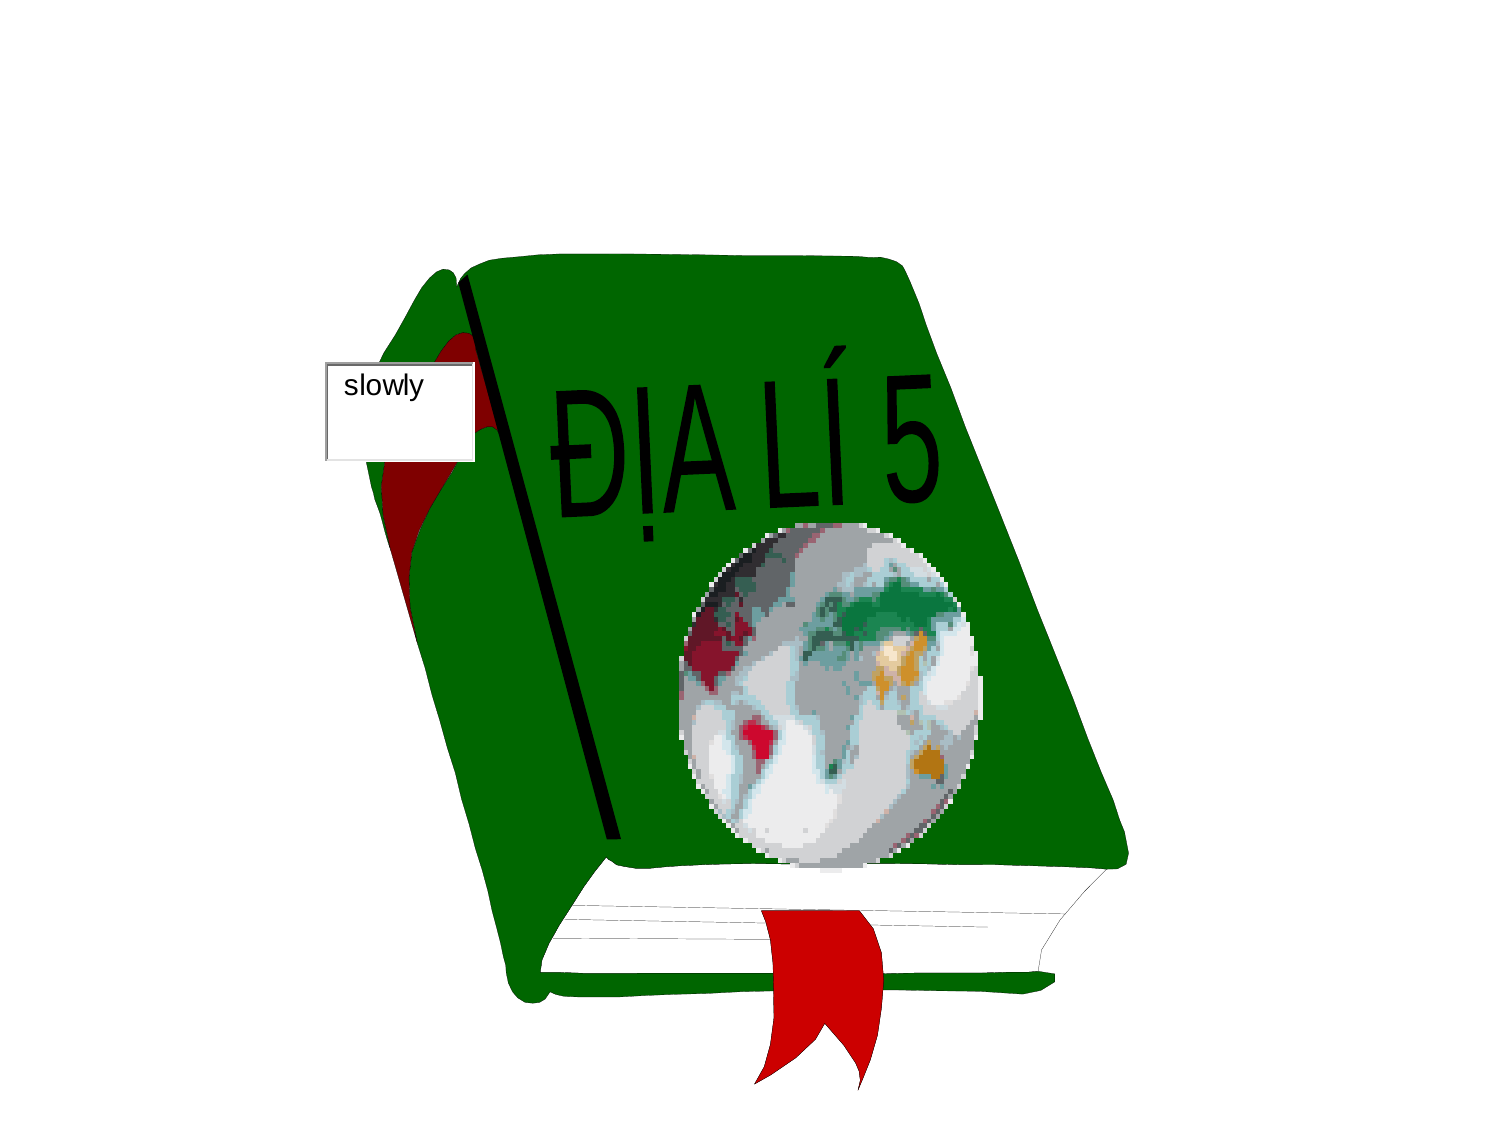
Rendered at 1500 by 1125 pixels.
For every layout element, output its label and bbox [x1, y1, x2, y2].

picture [240, 252, 1198, 1041]
